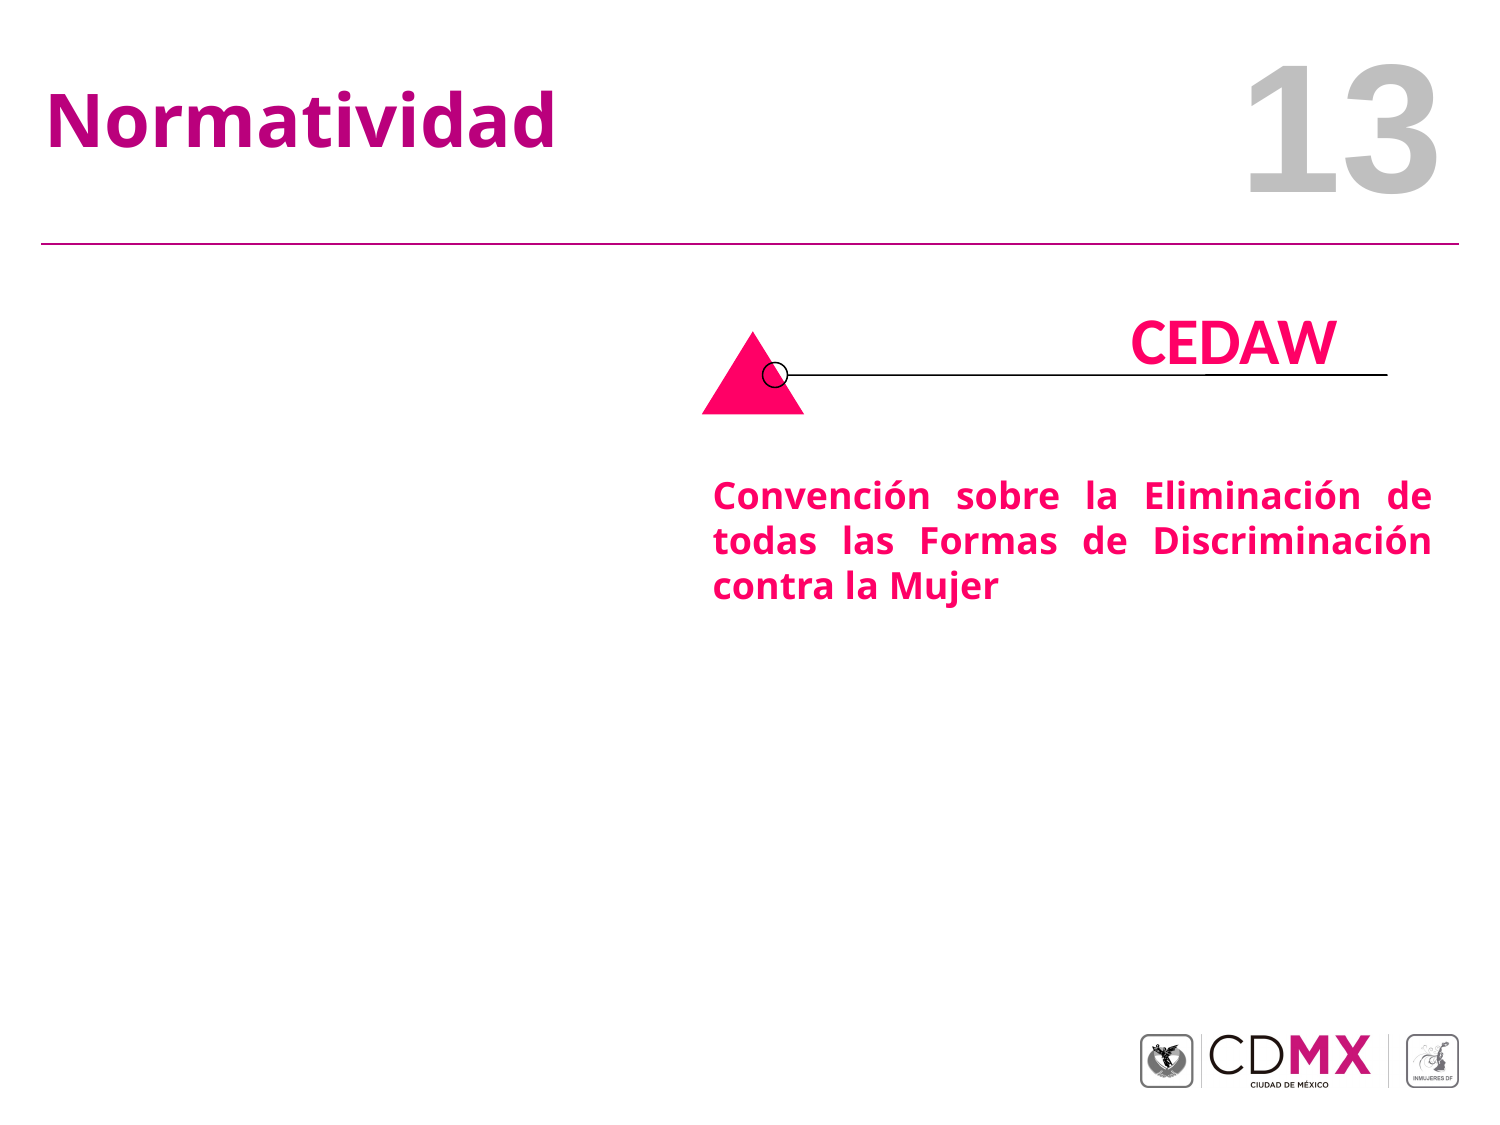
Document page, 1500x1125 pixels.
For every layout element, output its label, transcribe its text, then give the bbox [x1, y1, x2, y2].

text_box [701, 331, 805, 415]
picture [1140, 1034, 1459, 1088]
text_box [762, 362, 1388, 388]
text_box Convención sobre la Eliminación de todas las Formas de Discriminación contra la Mujer [697, 464, 1448, 615]
title Normatividad [29, 66, 1105, 171]
text_box CEDAW [1116, 290, 1459, 397]
